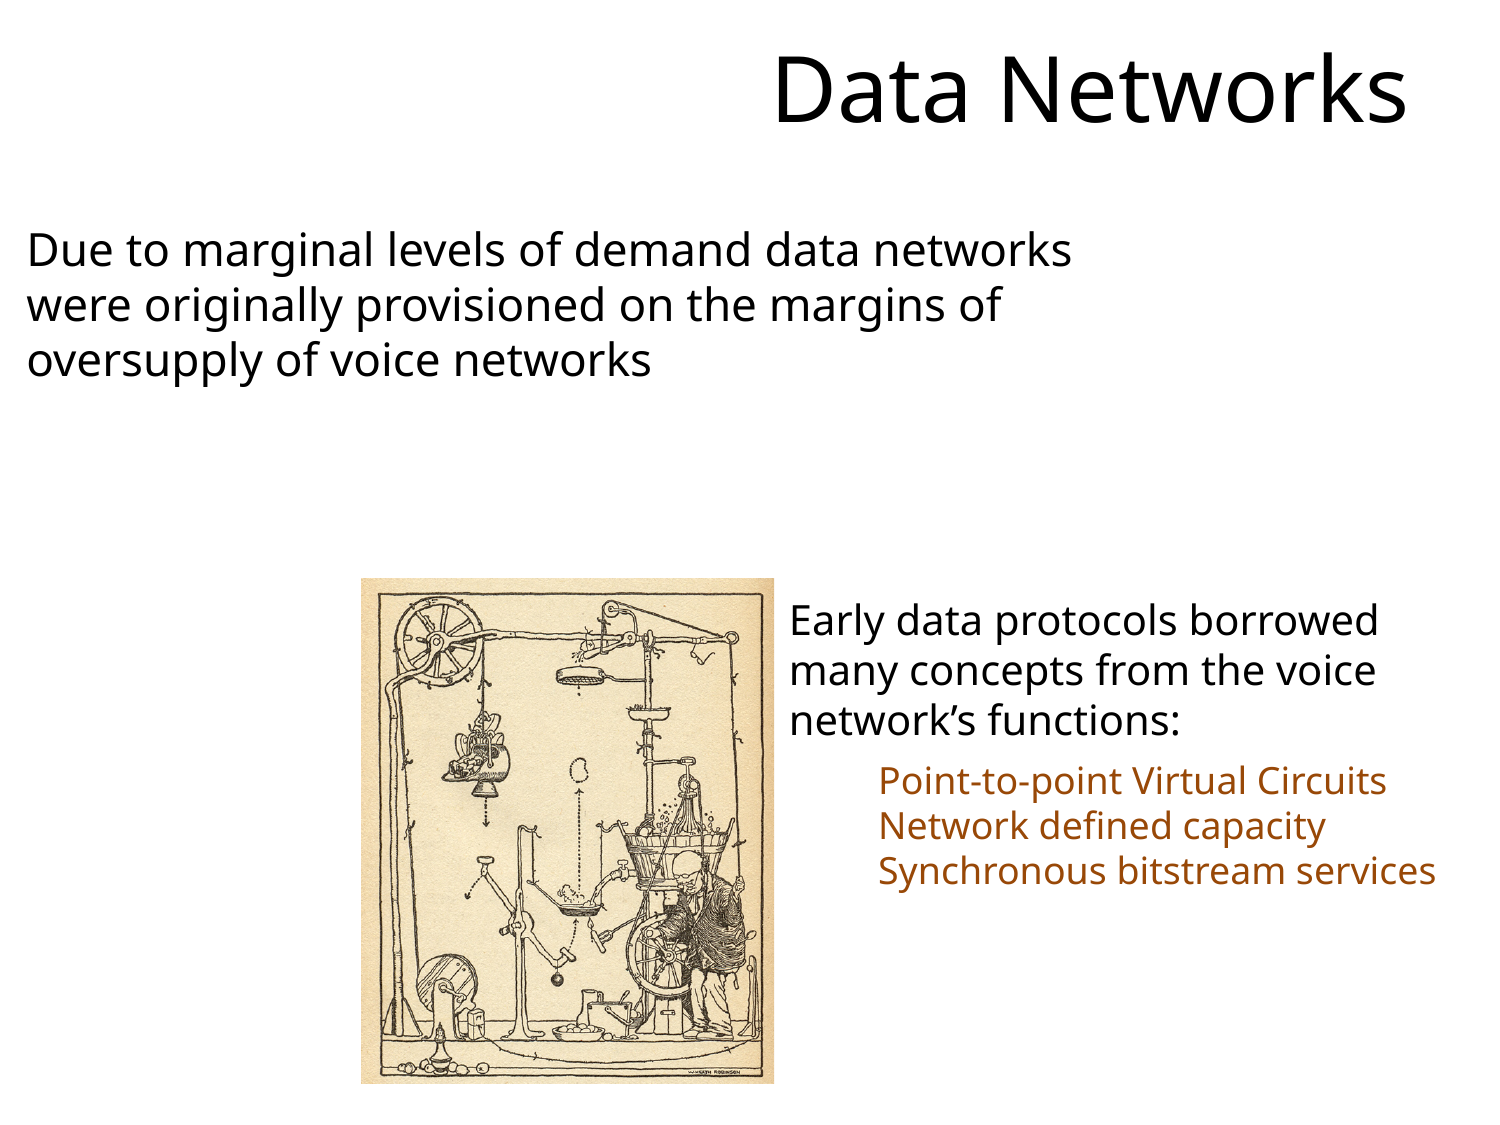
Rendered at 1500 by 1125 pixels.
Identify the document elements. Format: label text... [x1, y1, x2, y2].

picture [360, 578, 775, 1084]
text_box Early data protocols borrowed many concepts from the voice network’s functions: [779, 586, 1449, 801]
list Due to marginal levels of demand data networks were originally provisioned on the margins of oversupply of voice networks [11, 213, 1104, 509]
title Data Networks [75, 12, 1425, 160]
text_box Point-to-point Virtual Circuits Network defined capacity Synchronous bitstream services [863, 749, 1453, 900]
